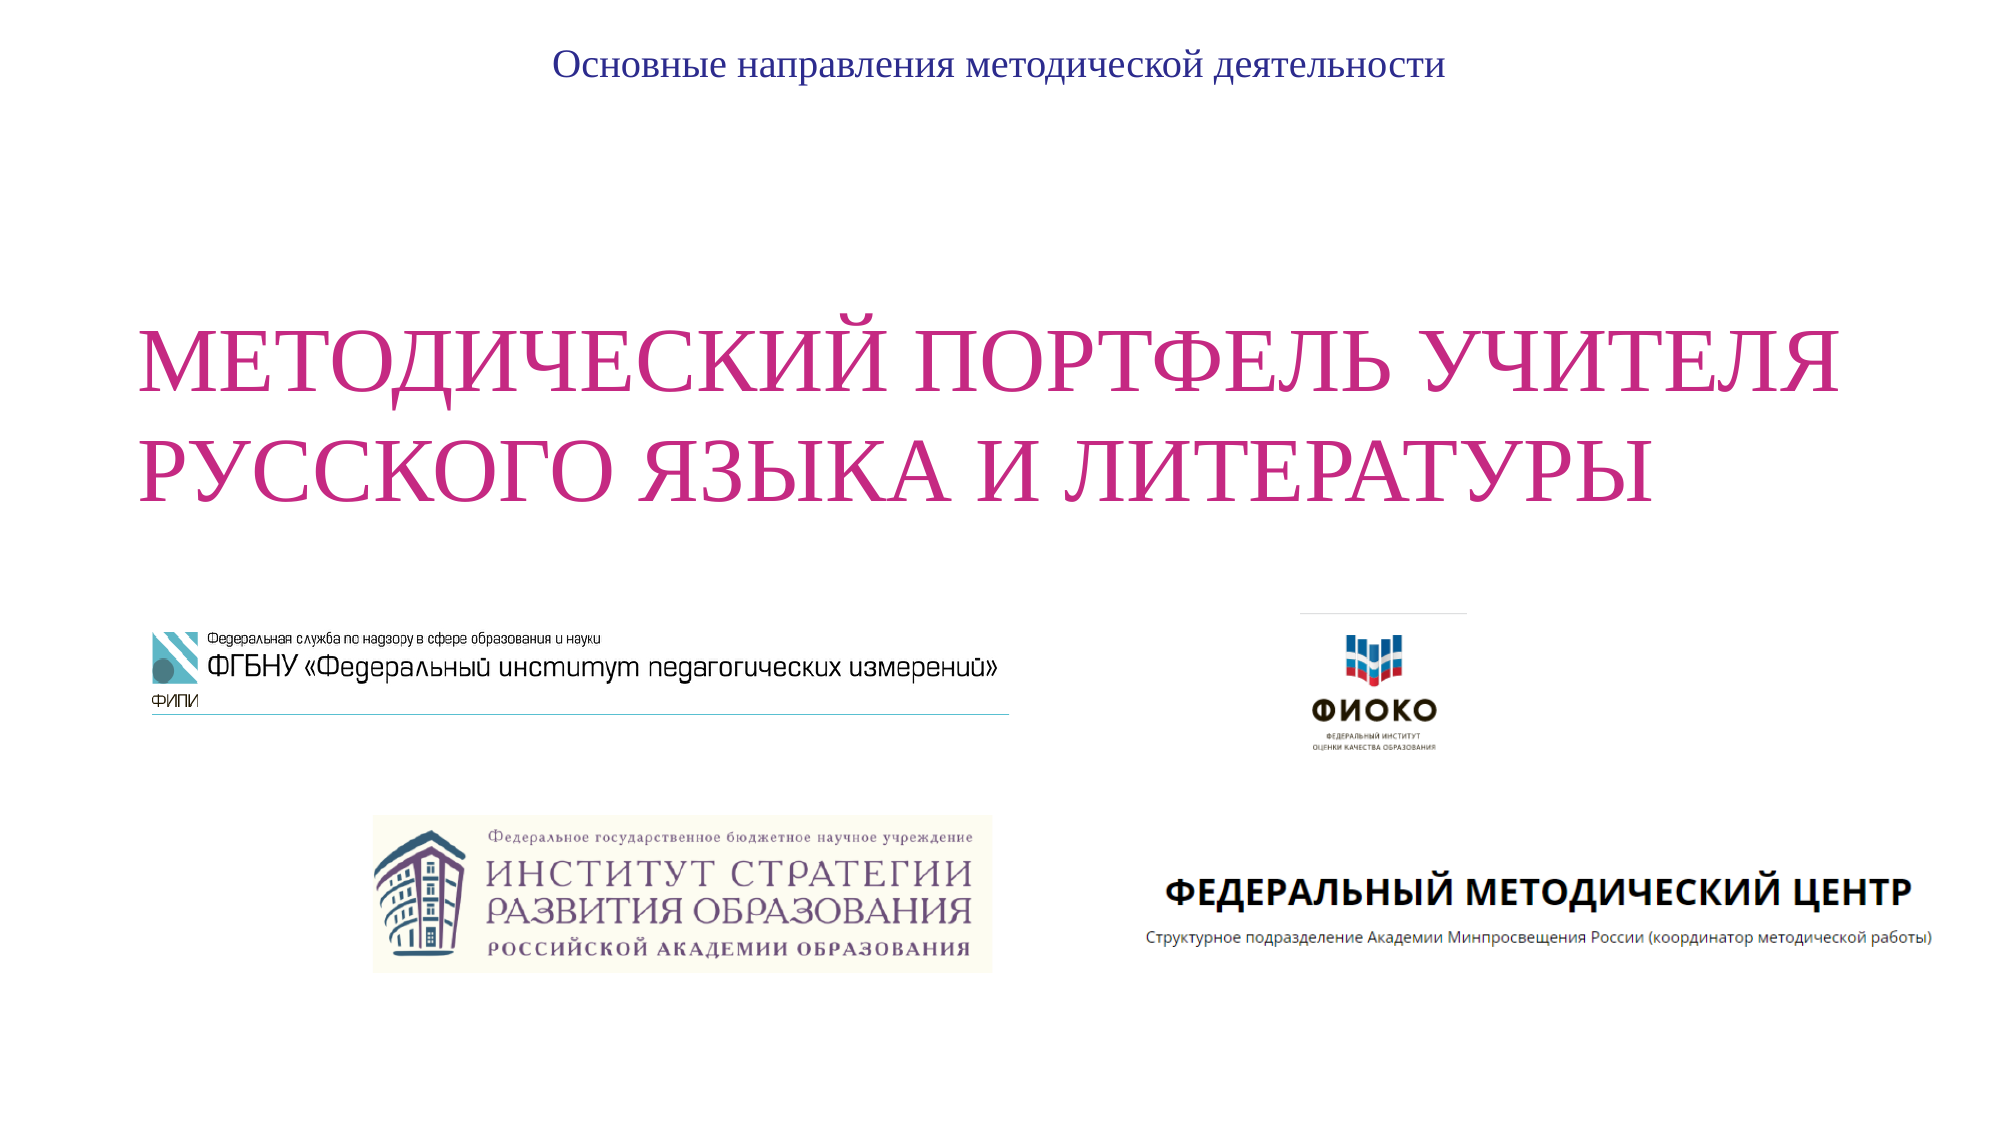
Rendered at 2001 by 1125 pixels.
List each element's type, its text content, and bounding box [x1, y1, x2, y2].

picture [137, 626, 1010, 722]
picture [1115, 846, 1962, 979]
picture [372, 814, 993, 973]
text_box Основные направления методической деятельности [217, 37, 1782, 87]
text_box МЕТОДИЧЕСКИЙ ПОРТФЕЛЬ УЧИТЕЛЯ РУССКОГО ЯЗЫКА И ЛИТЕРАТУРЫ [137, 299, 1863, 1022]
picture [1299, 613, 1468, 764]
